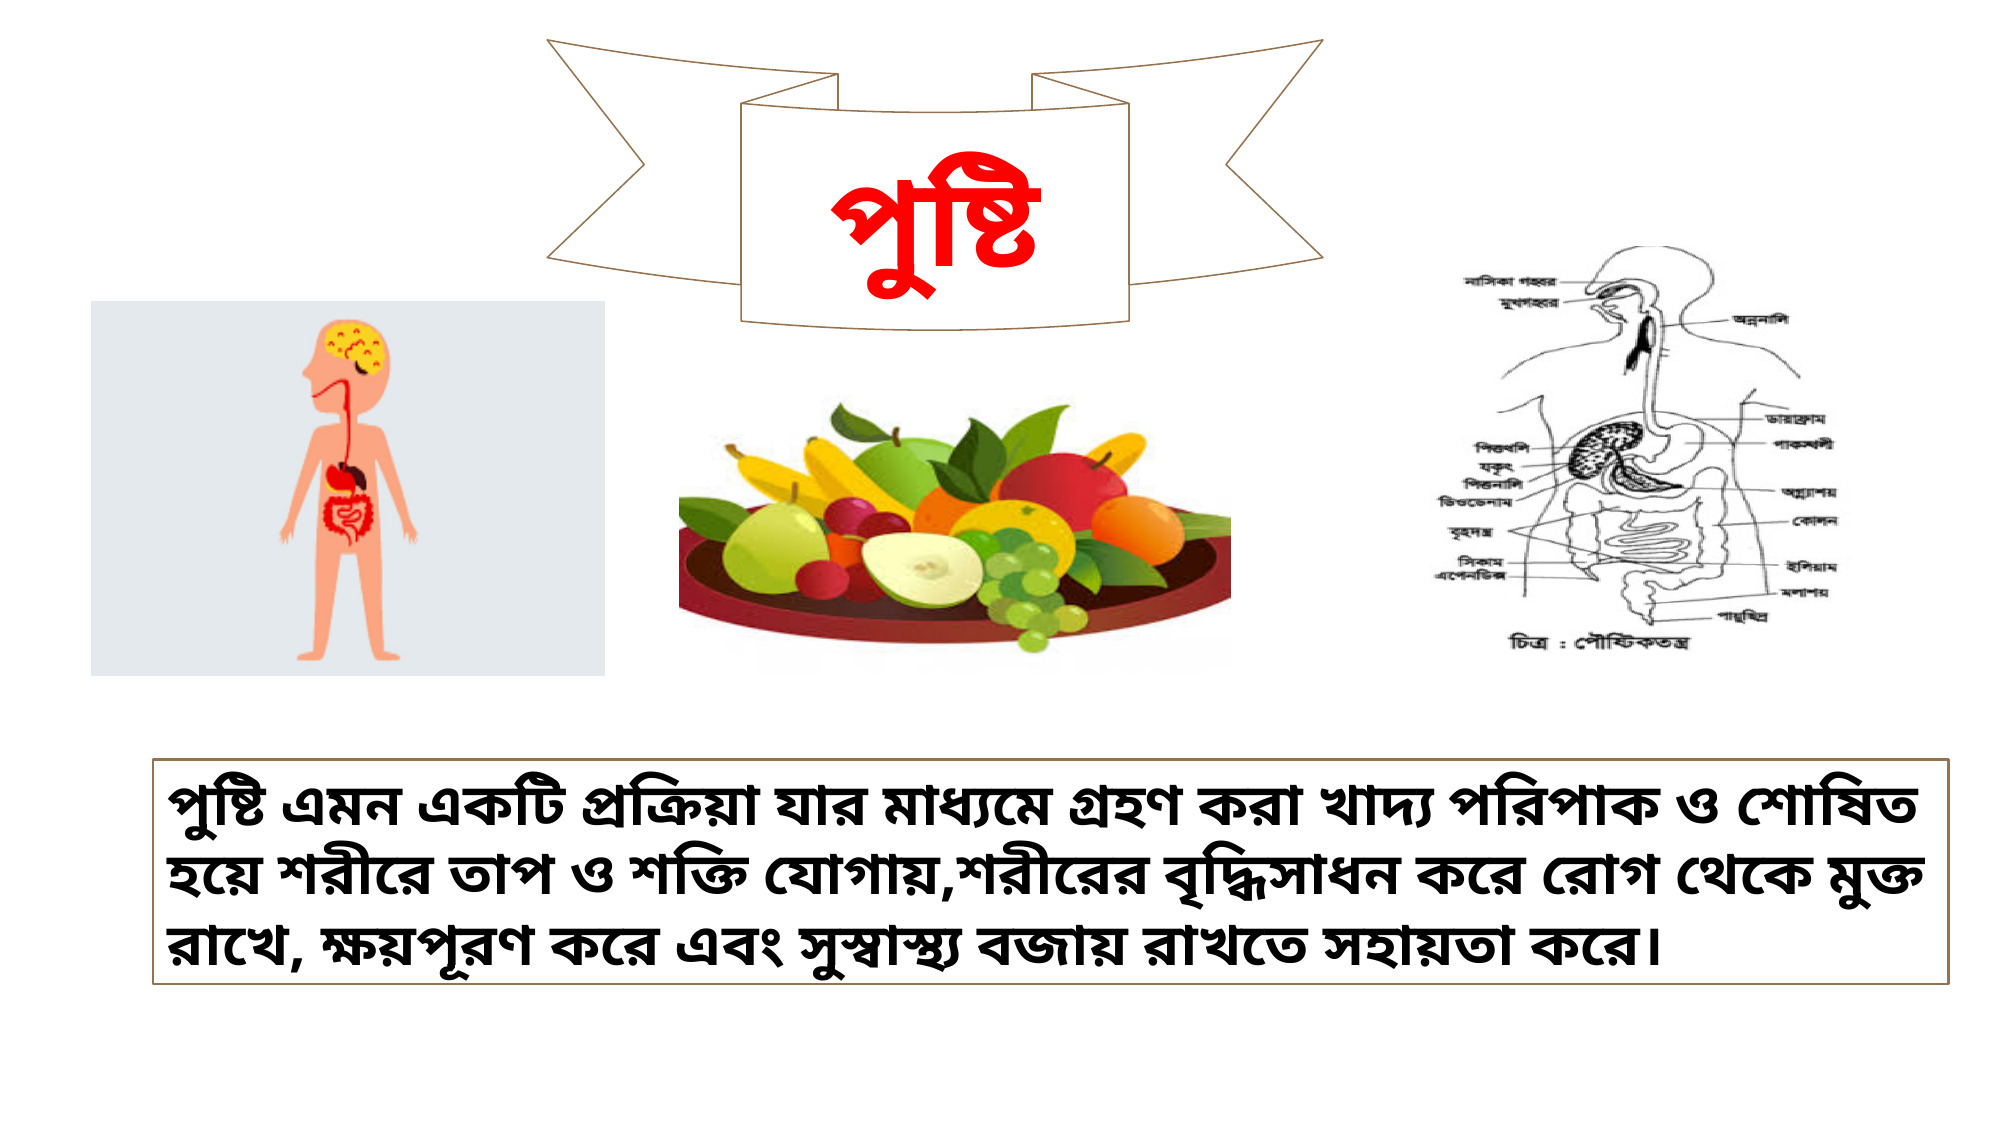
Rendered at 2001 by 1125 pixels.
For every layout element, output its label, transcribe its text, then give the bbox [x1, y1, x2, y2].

text_box পুষ্টি এমন একটি প্রক্রিয়া যার মাধ্যমে গ্রহণ করা খাদ্য পরিপাক ও শোষিত হয়ে শরীরে তাপ ও শক্তি যোগায়,শরীরের বৃদ্ধিসাধন করে রোগ থেকে মুক্ত রাখে, ক্ষয়পূরণ করে এবং সুস্বাস্থ্য বজায় রাখতে সহায়তা করে। [152, 758, 1950, 985]
picture [1414, 246, 1869, 654]
text_box পুষ্টি [547, 39, 1324, 331]
picture [91, 301, 606, 676]
picture [679, 382, 1231, 677]
